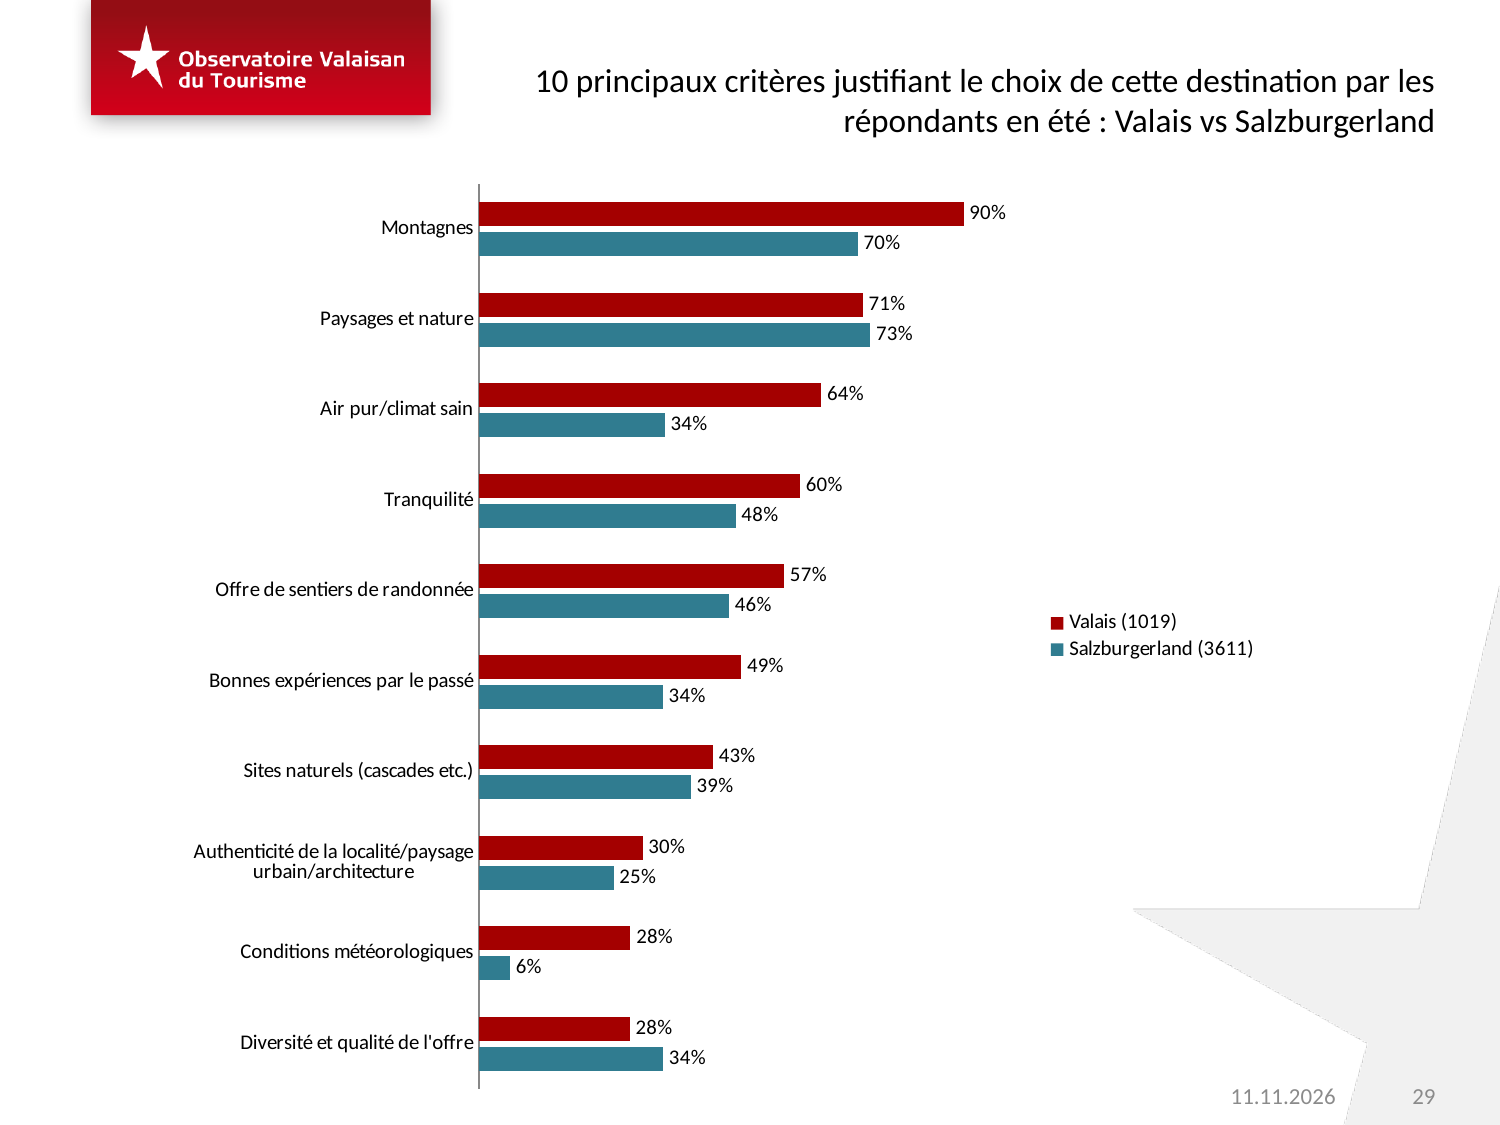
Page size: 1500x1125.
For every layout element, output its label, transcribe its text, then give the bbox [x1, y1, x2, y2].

chart [66, 148, 1274, 1125]
picture [0, 0, 539, 156]
text_box 10 principaux critères justifiant le choix de cette destination par les répondants en été : Valais vs Salzburgerland [442, 52, 1451, 147]
picture [1274, 580, 1500, 1125]
slide_number 29 [1278, 1065, 1451, 1125]
